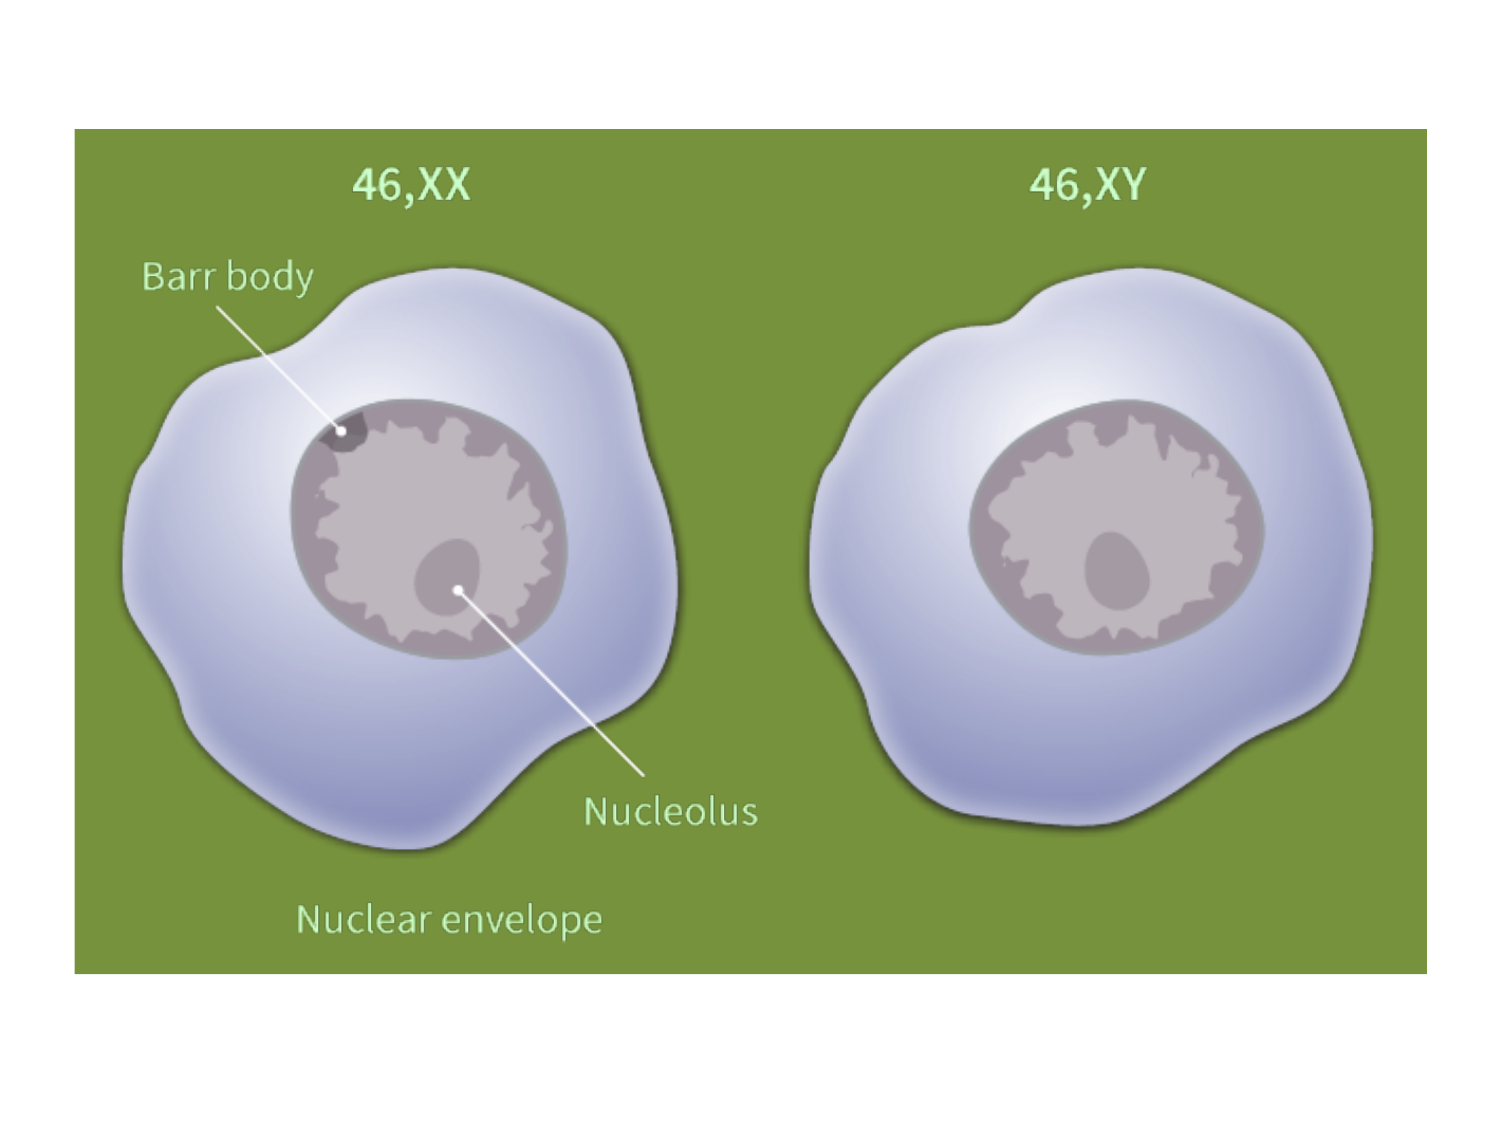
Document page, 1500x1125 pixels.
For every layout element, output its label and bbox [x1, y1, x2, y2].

picture [74, 128, 1428, 975]
